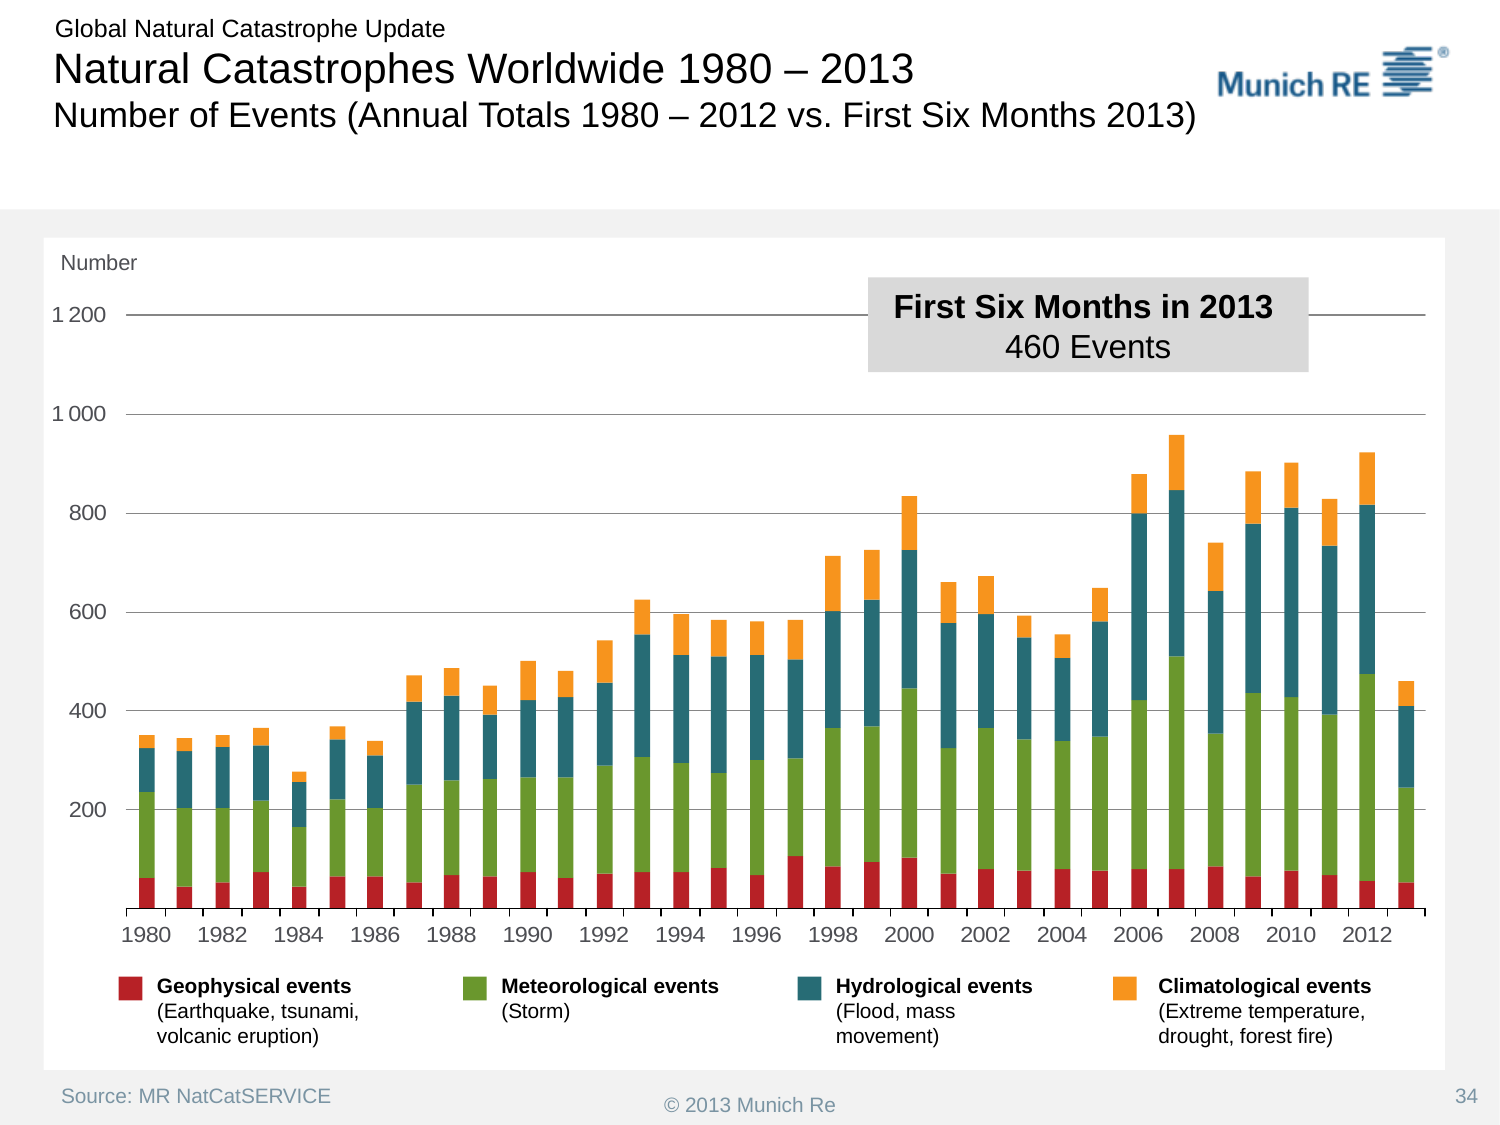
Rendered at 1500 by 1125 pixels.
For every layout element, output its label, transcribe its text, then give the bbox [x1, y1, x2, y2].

text_box Source: MR NatCatSERVICE [46, 1074, 347, 1115]
title Natural Catastrophes Worldwide 1980 – 2013 Number of Events (Annual Totals 1980 – 2012 vs. First Six Months 2013) [53, 41, 1277, 160]
text_box 34 [1380, 1075, 1493, 1116]
picture [1277, 44, 1452, 100]
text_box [118, 972, 1446, 1056]
text_box [41, 973, 1447, 1072]
picture [16, 214, 1448, 965]
text_box Global Natural Catastrophe Update [55, 12, 448, 43]
